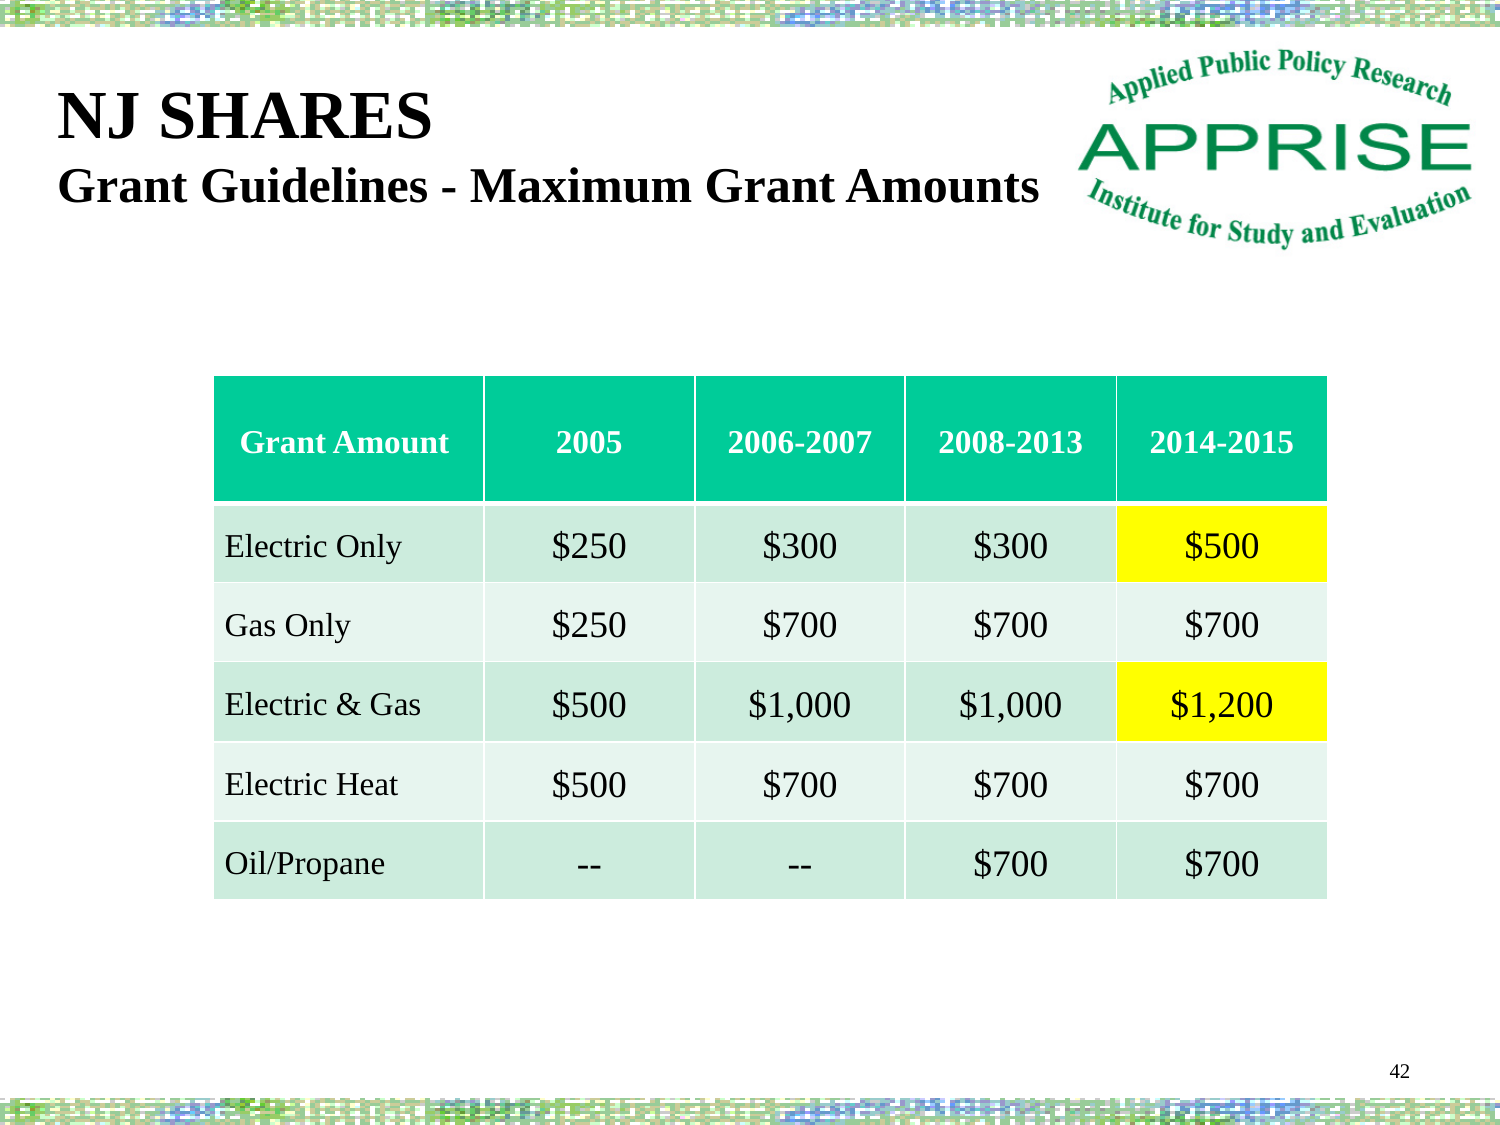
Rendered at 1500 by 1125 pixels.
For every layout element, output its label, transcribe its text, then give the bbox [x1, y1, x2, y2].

table_cell $700 [906, 743, 1116, 820]
table_cell $1,000 [696, 662, 904, 741]
table_cell $300 [696, 506, 904, 582]
table_header 2014-2015 [1117, 376, 1327, 501]
table_cell Gas Only [214, 583, 483, 661]
table_cell $250 [485, 583, 694, 661]
table_cell $1,200 [1117, 662, 1327, 741]
text_box 42 [1374, 1050, 1463, 1090]
table_cell $700 [696, 743, 904, 820]
table_cell $500 [485, 662, 694, 741]
table_cell -- [696, 822, 904, 899]
picture [0, 0, 1500, 276]
table_cell $500 [485, 743, 694, 820]
table_header 2006-2007 [696, 376, 904, 501]
table_header Grant Amount [214, 376, 483, 501]
table_cell $700 [906, 583, 1116, 661]
table_cell -- [485, 822, 694, 899]
table_cell $700 [1117, 743, 1327, 820]
table_cell $1,000 [906, 662, 1116, 741]
table_cell $500 [1117, 506, 1327, 582]
table_cell Electric Heat [214, 743, 483, 820]
table_cell $700 [696, 583, 904, 661]
table_header 2008-2013 [906, 376, 1116, 501]
table_cell $300 [906, 506, 1116, 582]
picture [0, 1098, 1500, 1125]
table_header 2005 [485, 376, 694, 501]
table_cell Oil/Propane [214, 822, 483, 899]
table_cell $250 [485, 506, 694, 582]
table_cell $700 [1117, 822, 1327, 899]
table_cell Electric & Gas [214, 662, 483, 741]
table_cell $700 [1117, 583, 1327, 661]
table_cell Electric Only [214, 506, 483, 582]
title NJ SHARES Grant Guidelines - Maximum Grant Amounts [41, 56, 1044, 226]
table_cell $700 [906, 822, 1116, 899]
